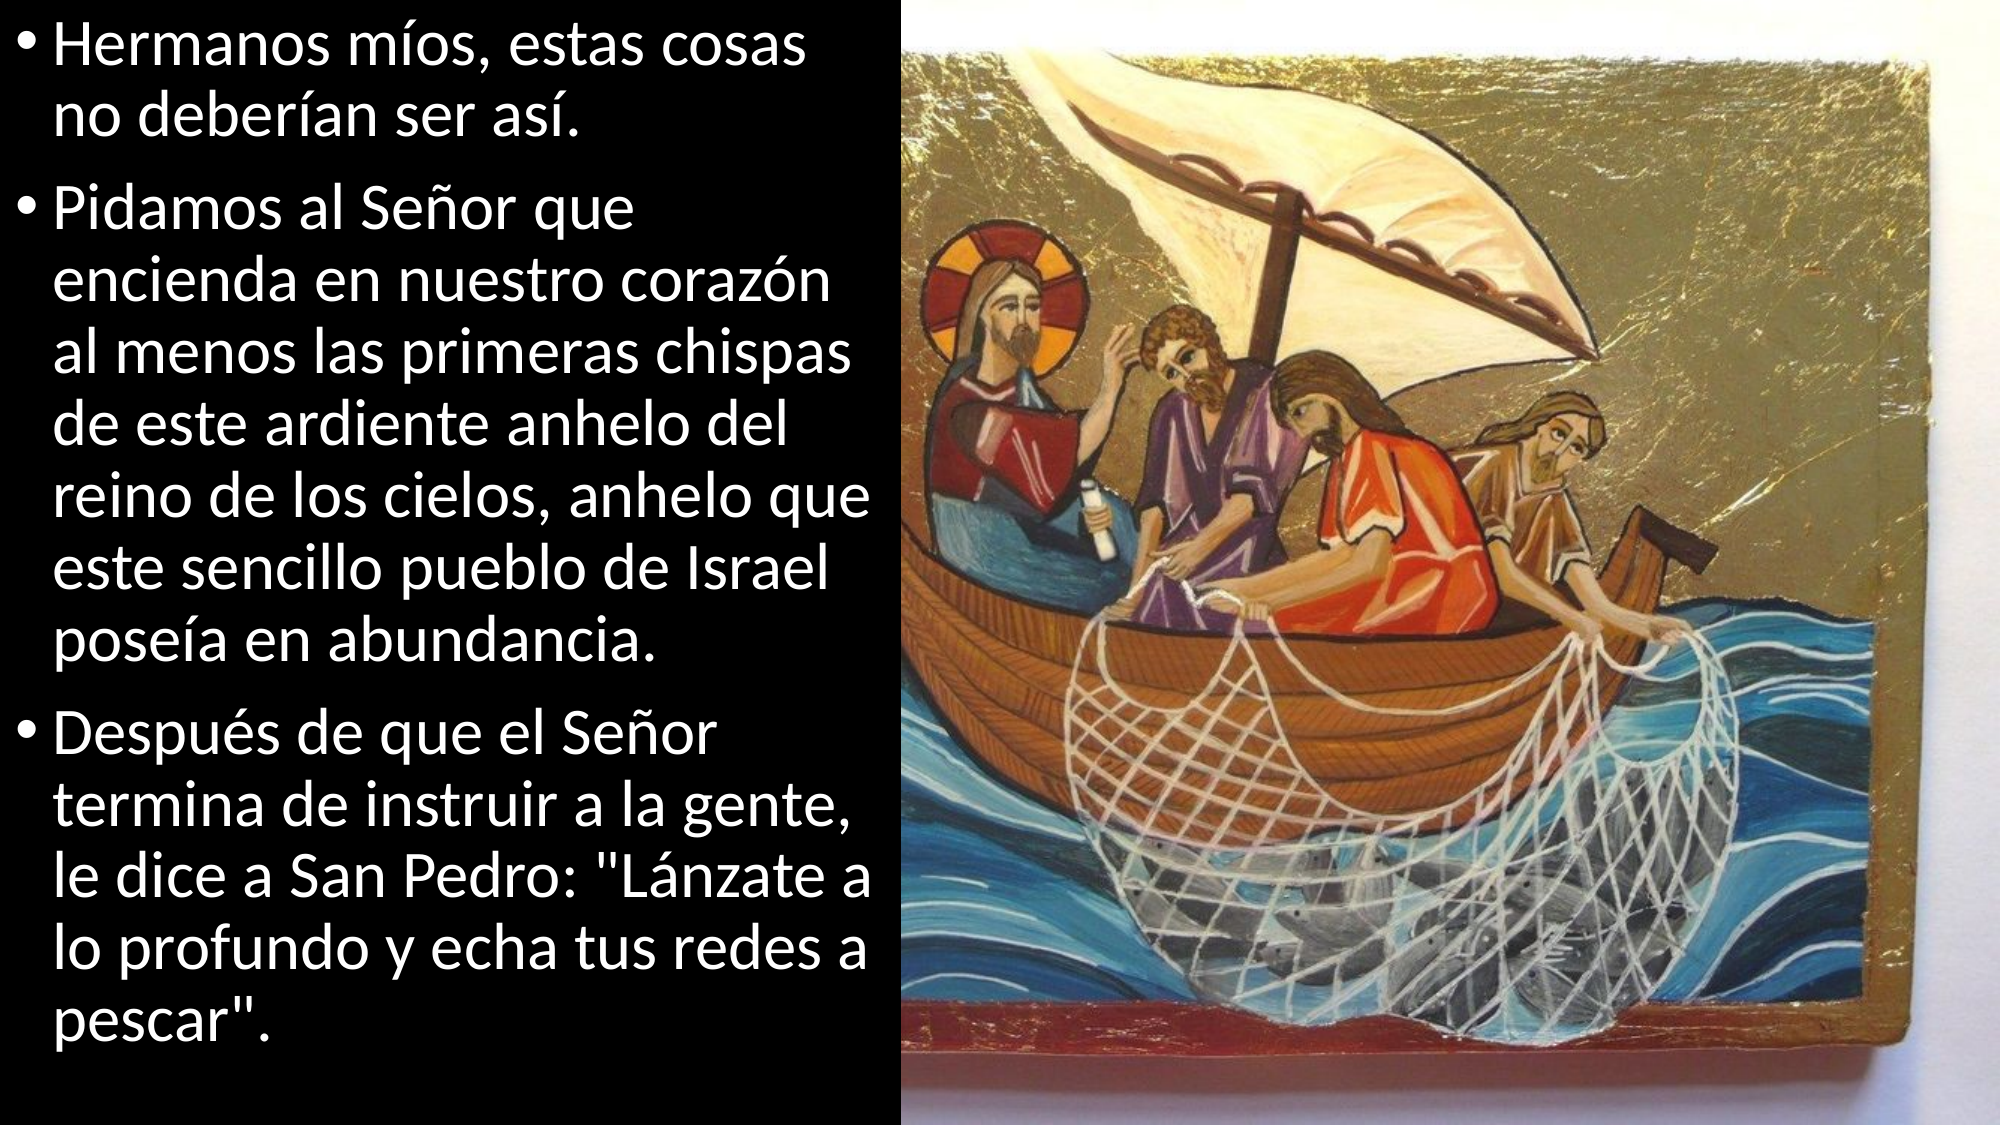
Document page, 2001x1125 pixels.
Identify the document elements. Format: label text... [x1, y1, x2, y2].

list Hermanos míos, estas cosas no deberían ser así. Pidamos al Señor que encienda en nuestro corazón al menos las primeras chispas de este ardiente anhelo del reino de los cielos, anhelo que este sencillo pueblo de Israel poseía en abundancia. Después de que el Señor termina de instruir a la gente, le dice a San Pedro: "Lánzate a lo profundo y echa tus redes a pescar". [0, 0, 501, 1125]
picture [501, 0, 2000, 1125]
